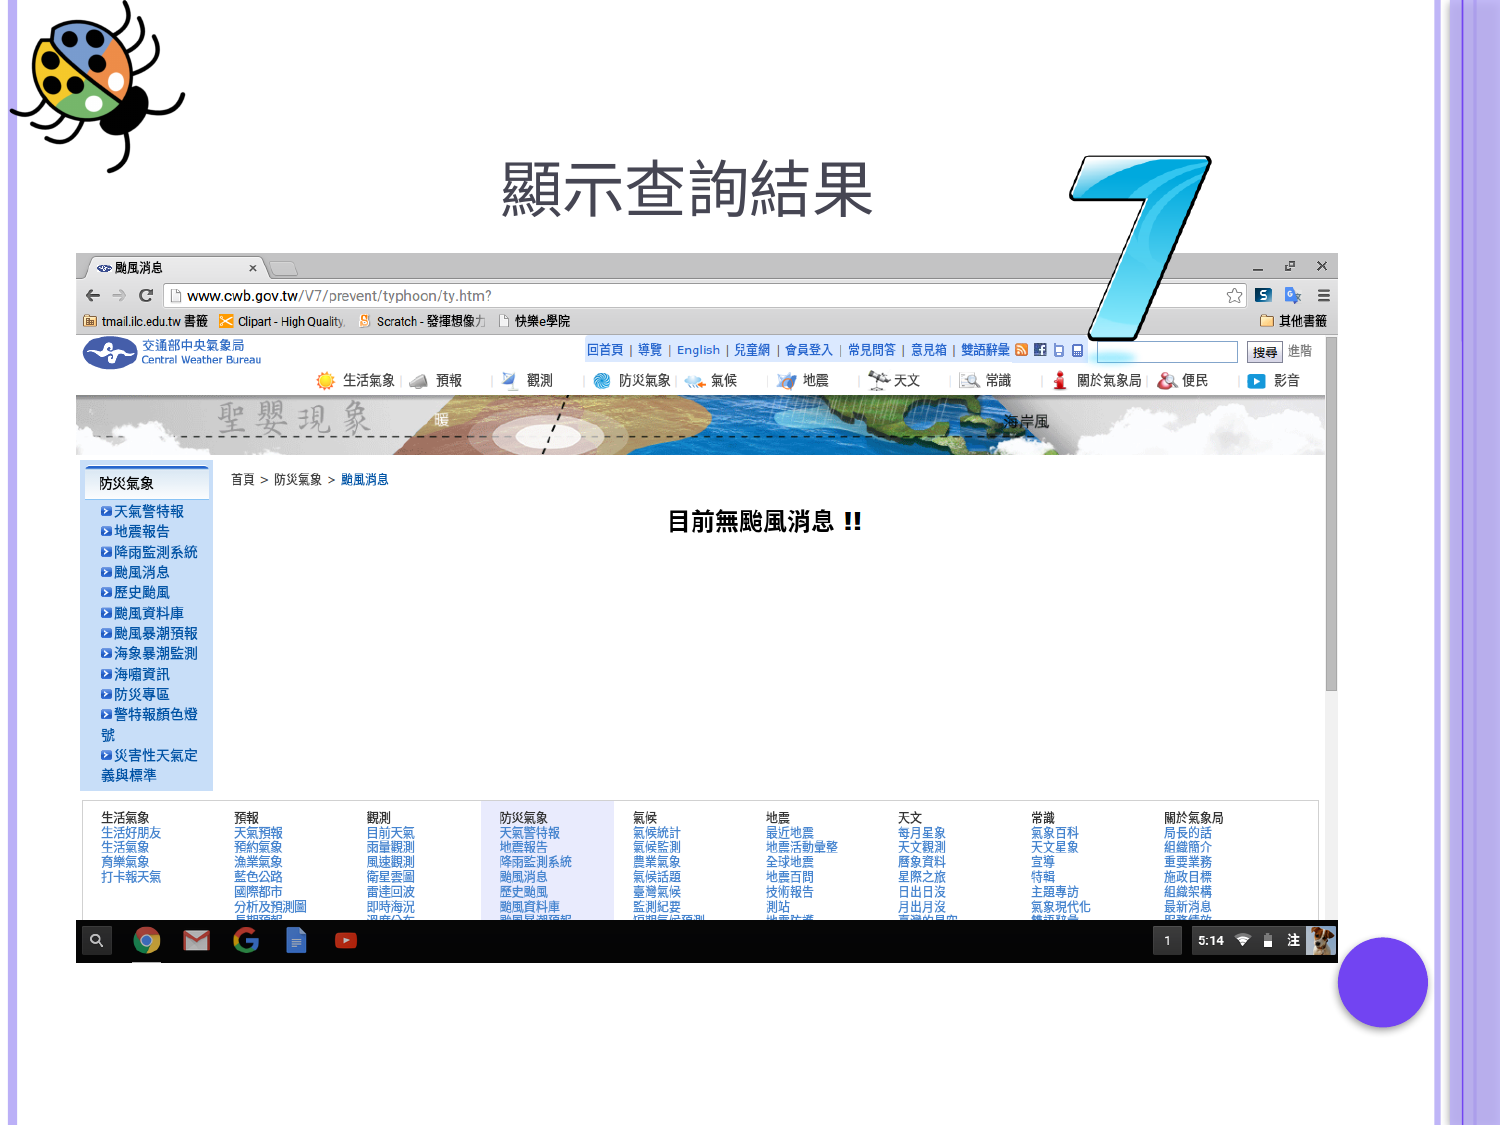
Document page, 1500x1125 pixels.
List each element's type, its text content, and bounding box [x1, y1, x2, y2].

picture [0, 0, 169, 176]
picture [1021, 138, 1259, 376]
title 顯示查詢結果 [75, 45, 1300, 233]
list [76, 253, 1338, 964]
